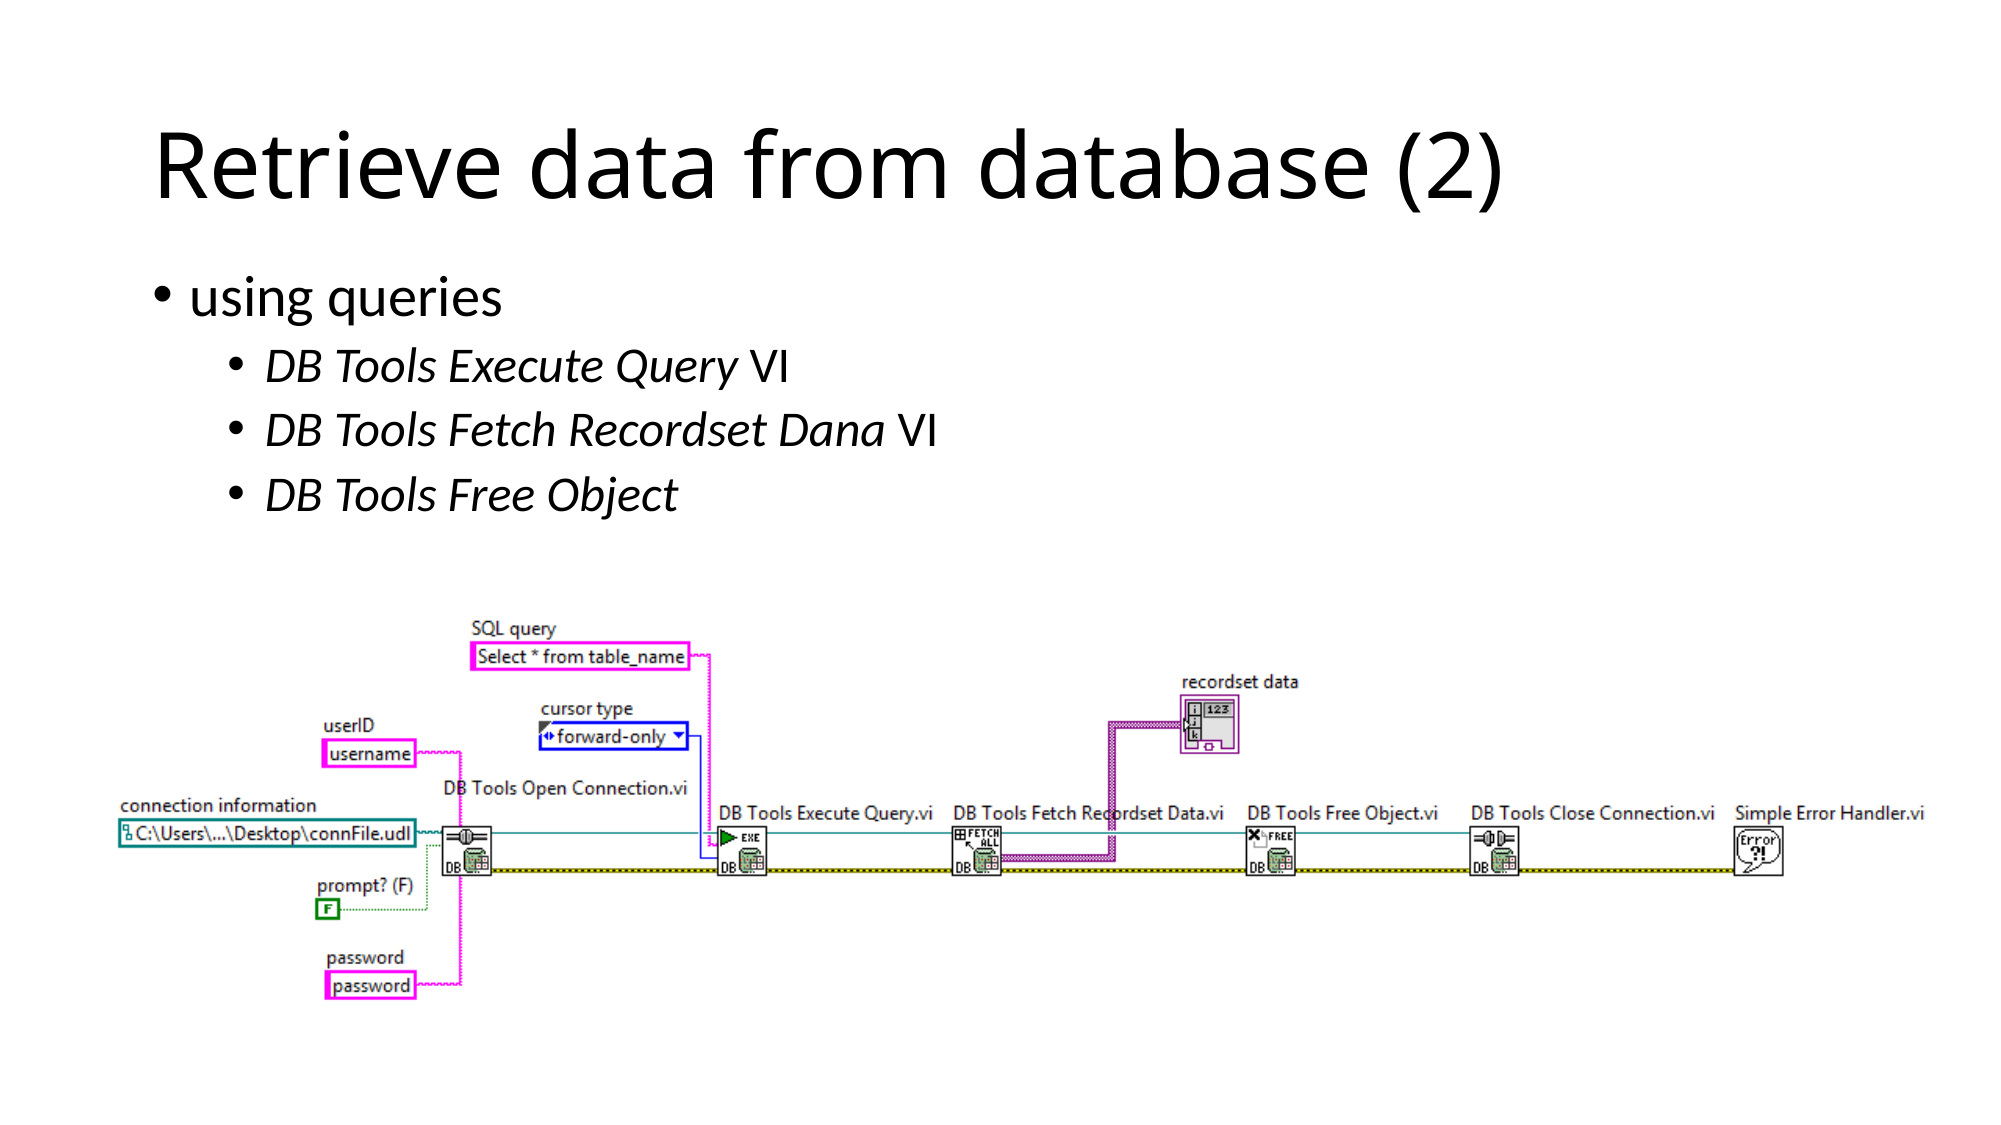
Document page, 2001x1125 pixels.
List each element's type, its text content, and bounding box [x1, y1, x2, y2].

list using queries DB Tools Execute Query VI DB Tools Fetch Recordset Dana VI DB Tools Free Object [137, 258, 1863, 596]
title Retrieve data from database (2) [137, 59, 1863, 258]
picture [109, 596, 1945, 1069]
